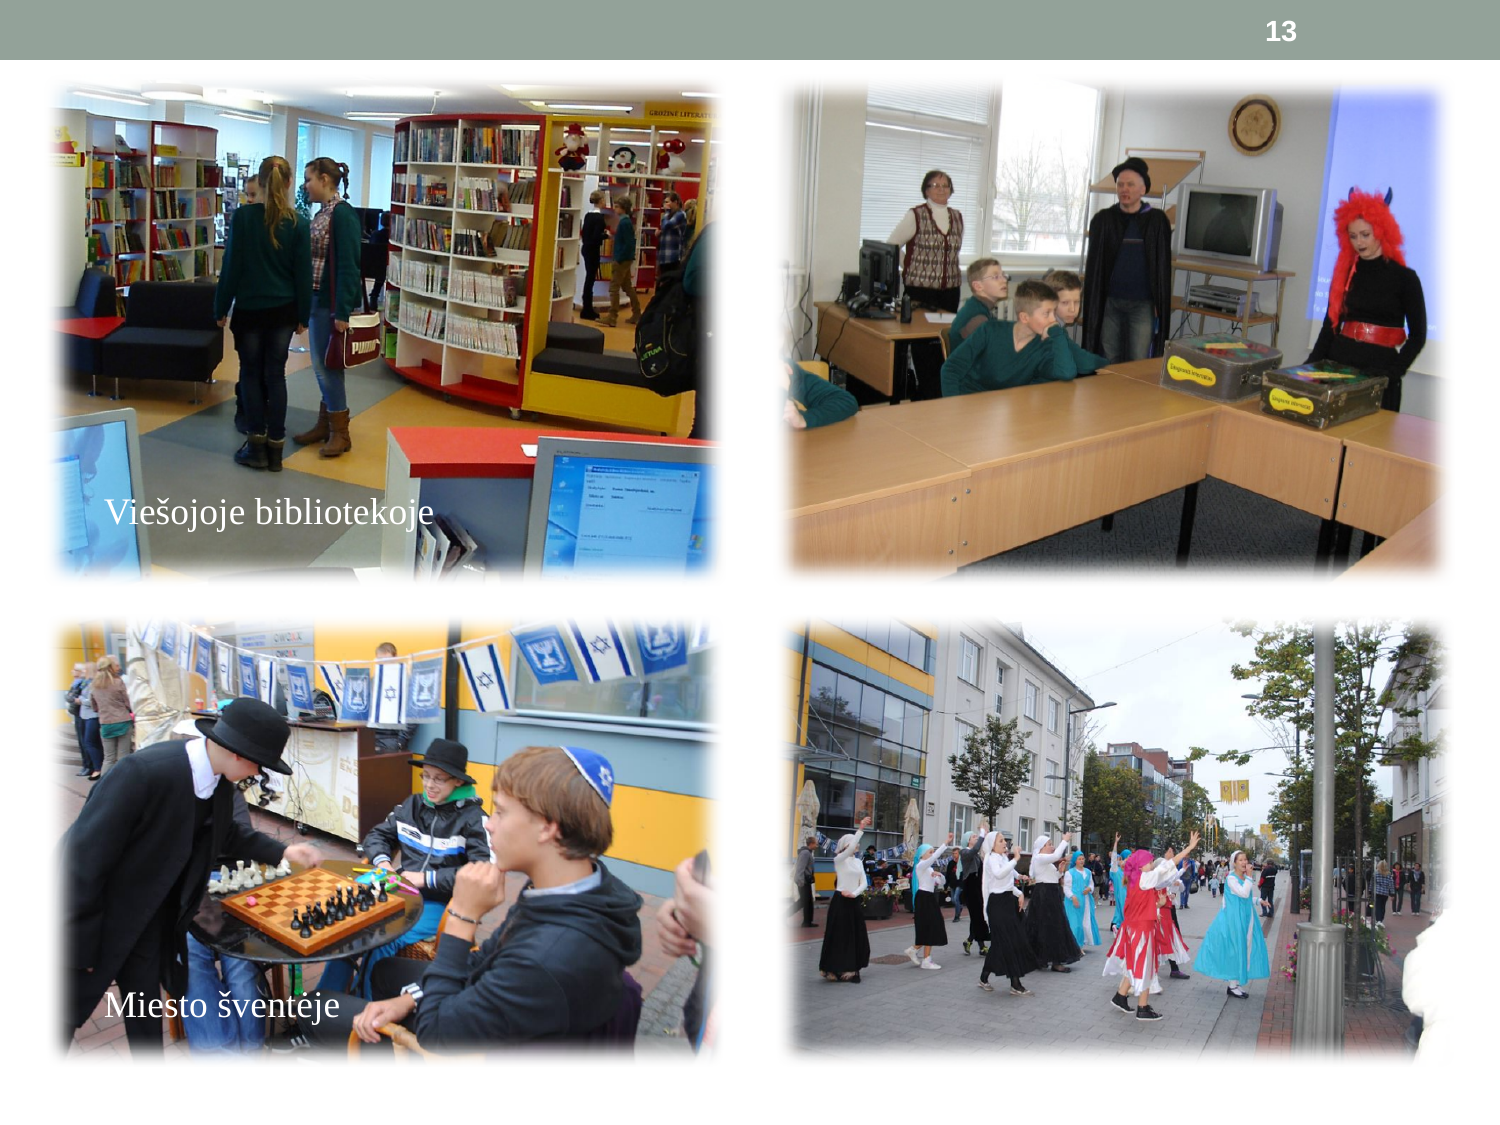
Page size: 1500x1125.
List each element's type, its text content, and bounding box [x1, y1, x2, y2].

picture [44, 74, 727, 587]
slide_number 13 [1250, 3, 1425, 57]
picture [773, 74, 1456, 587]
picture [774, 613, 1455, 1068]
picture [45, 613, 726, 1068]
